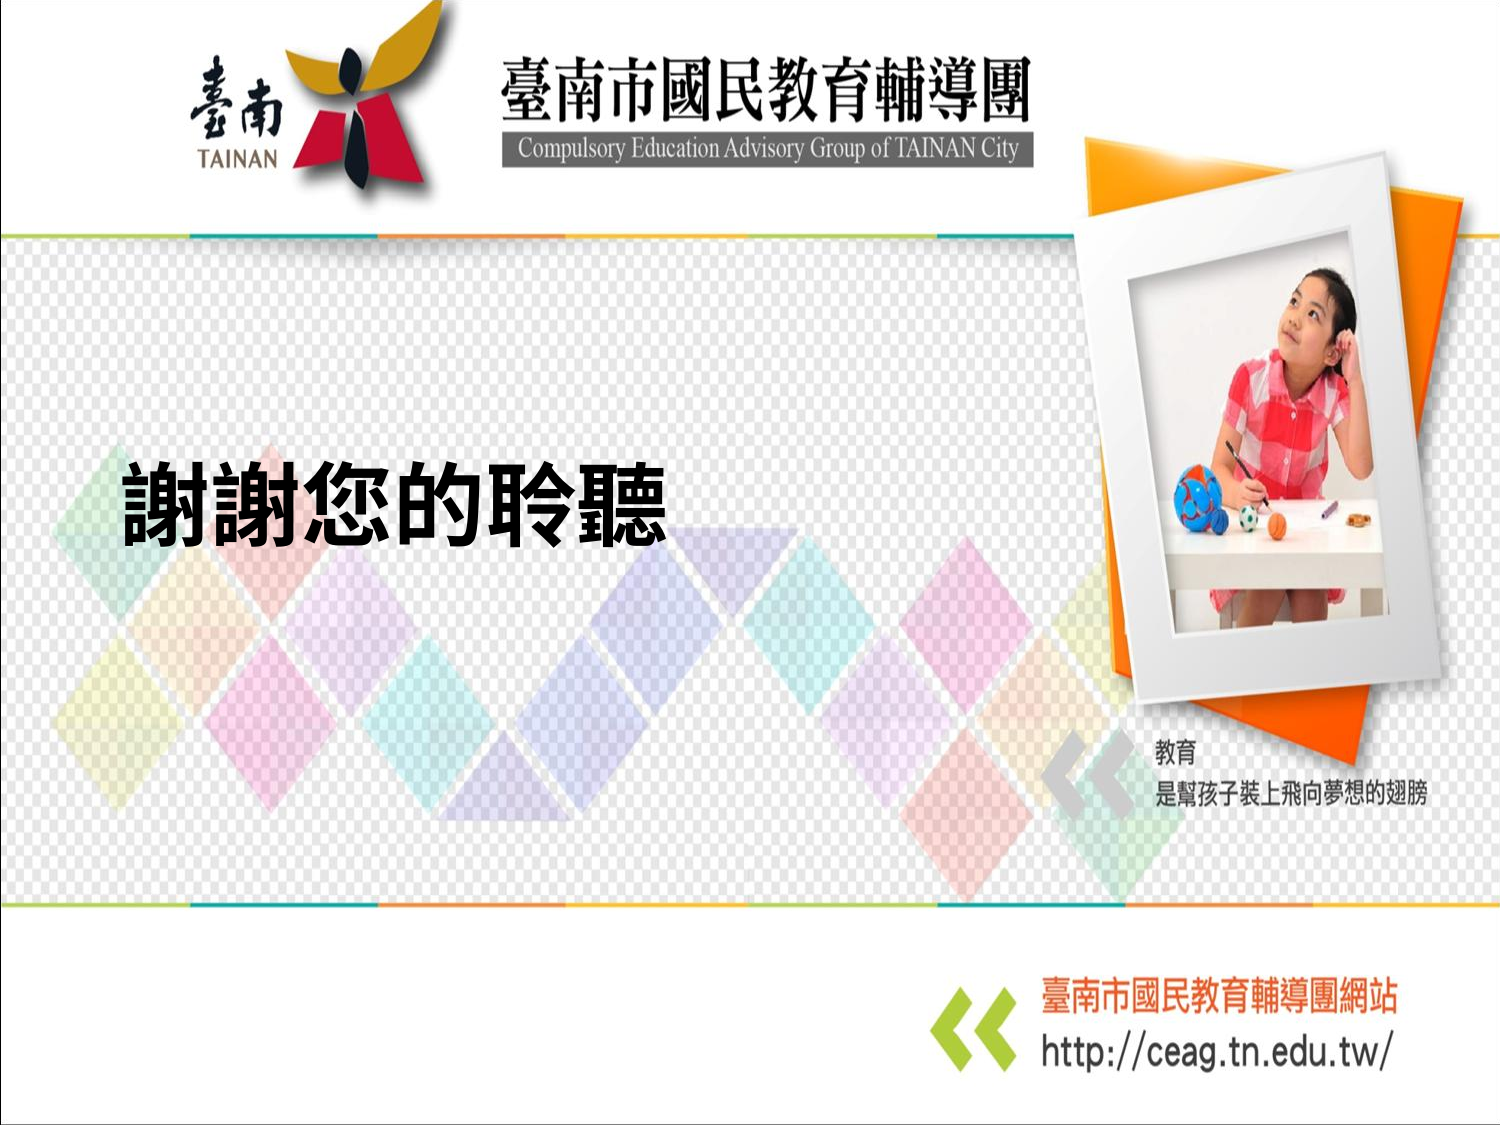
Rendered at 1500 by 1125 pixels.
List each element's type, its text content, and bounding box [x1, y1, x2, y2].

title 謝謝您的聆聽 [103, 401, 952, 619]
picture [0, 0, 1500, 1125]
